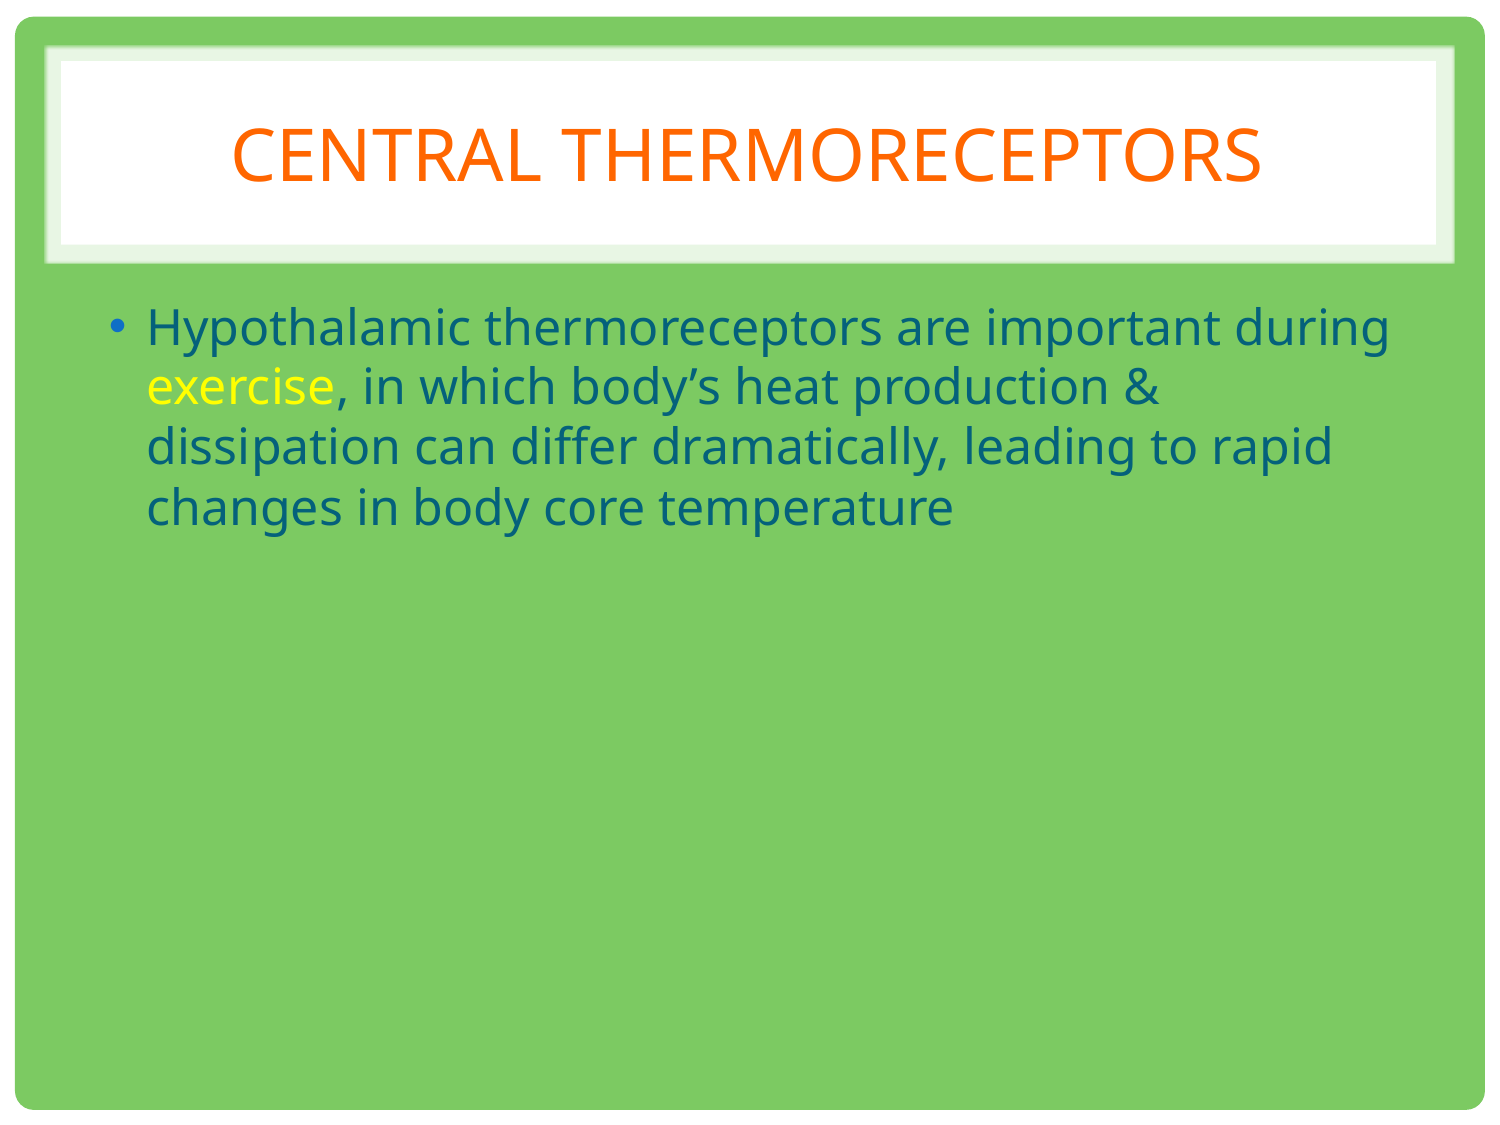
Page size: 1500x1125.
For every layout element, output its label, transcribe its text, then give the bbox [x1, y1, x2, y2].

list Hypothalamic thermoreceptors are important during exercise, in which body’s heat production & dissipation can differ dramatically, leading to rapid changes in body core temperature [75, 287, 1425, 1005]
title Central thermoreceptors [69, 66, 1425, 238]
